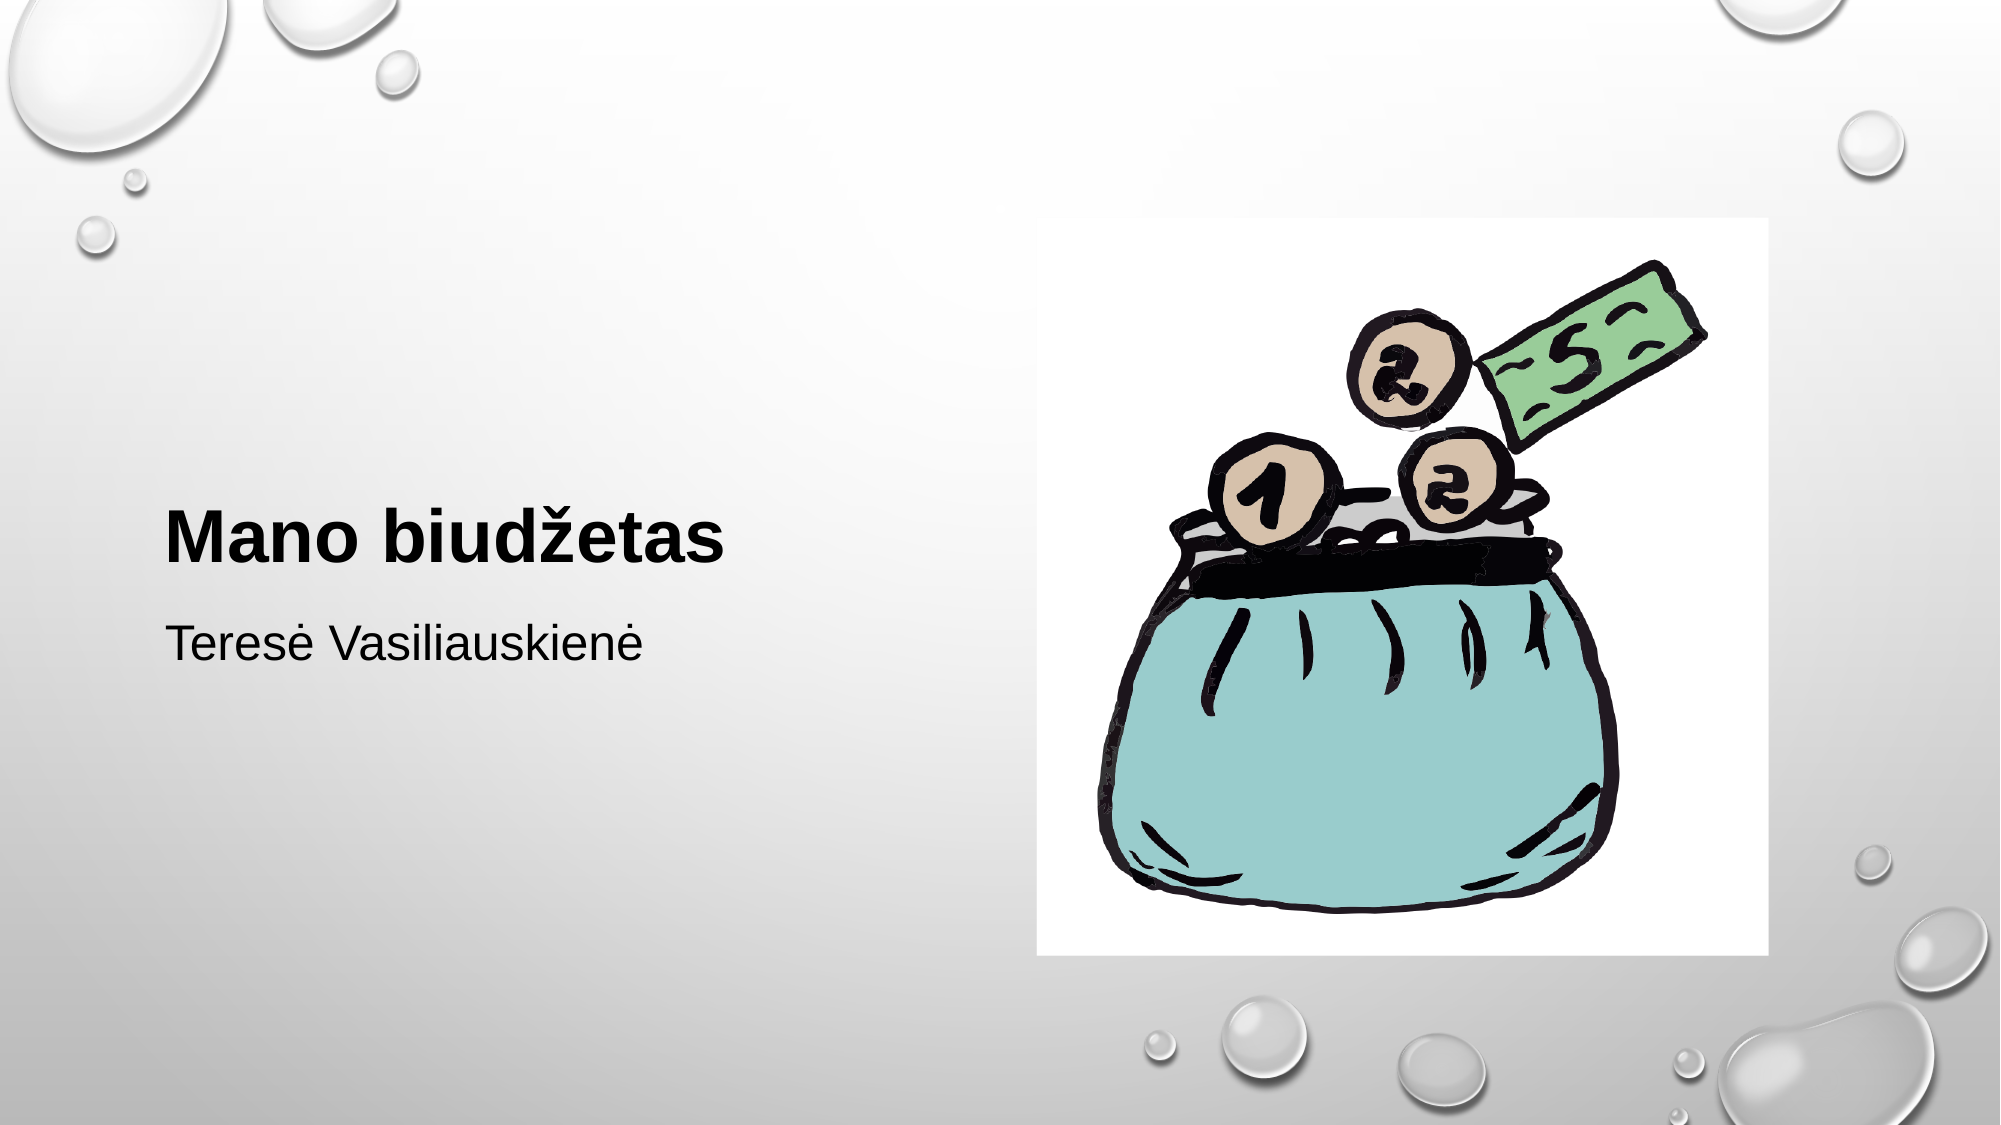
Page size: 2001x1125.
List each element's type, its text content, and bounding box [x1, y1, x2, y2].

list Mano biudžetas Teresė Vasiliauskienė [149, 461, 796, 950]
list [1036, 217, 1769, 956]
picture [0, 0, 2000, 1125]
